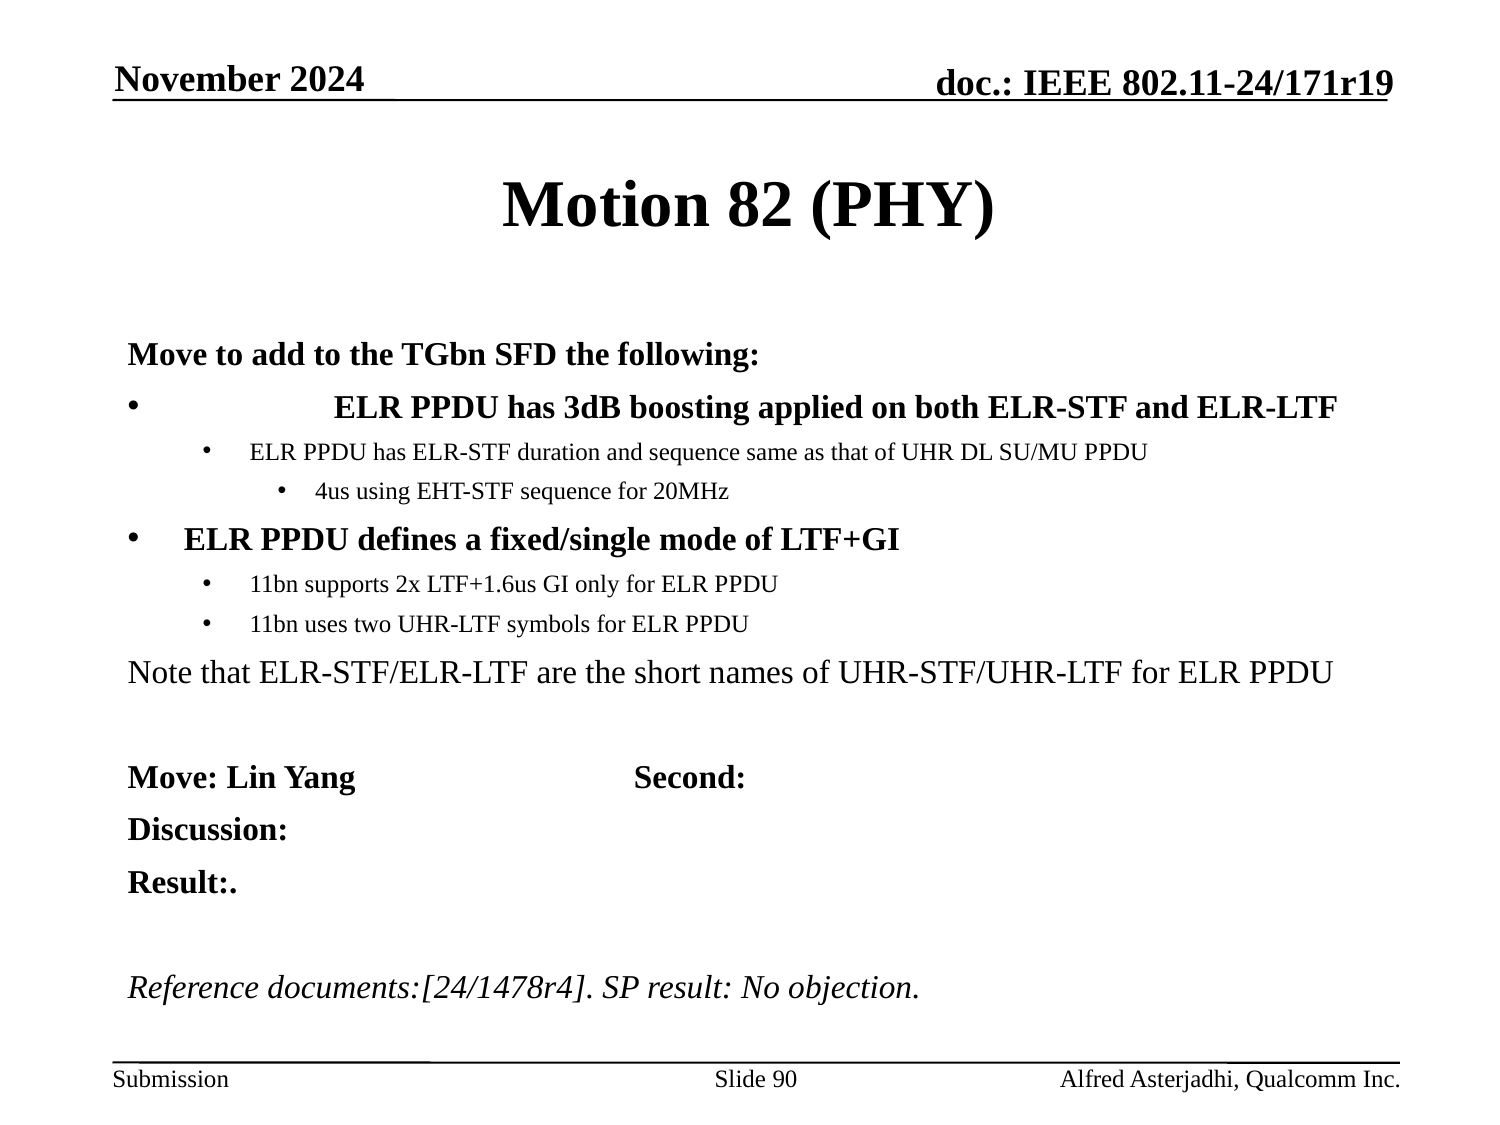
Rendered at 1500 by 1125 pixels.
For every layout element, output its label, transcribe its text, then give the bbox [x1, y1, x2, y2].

title Motion 82 (PHY) [112, 112, 1388, 288]
list Move to add to the TGbn SFD the following: ELR PPDU has 3dB boosting applied on both ELR-STF and ELR-LTF ELR PPDU has ELR-STF duration and sequence same as that of UHR DL SU/MU PPDU 4us using EHT-STF sequence for 20MHz ELR PPDU defines a fixed/single mode of LTF+GI 11bn supports 2x LTF+1.6us GI only for ELR PPDU 11bn uses two UHR-LTF symbols for ELR PPDU Note that ELR-STF/ELR-LTF are the short names of UHR-STF/UHR-LTF for ELR PPDU Move: Lin Yang Second: Discussion: Result:. Reference documents:[24/1478r4]. SP result: No objection. [112, 324, 1388, 1063]
footer Alfred Asterjadhi, Qualcomm Inc. [878, 1061, 1402, 1093]
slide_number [114, 54, 423, 100]
slide_number Slide 90 [712, 1061, 800, 1123]
